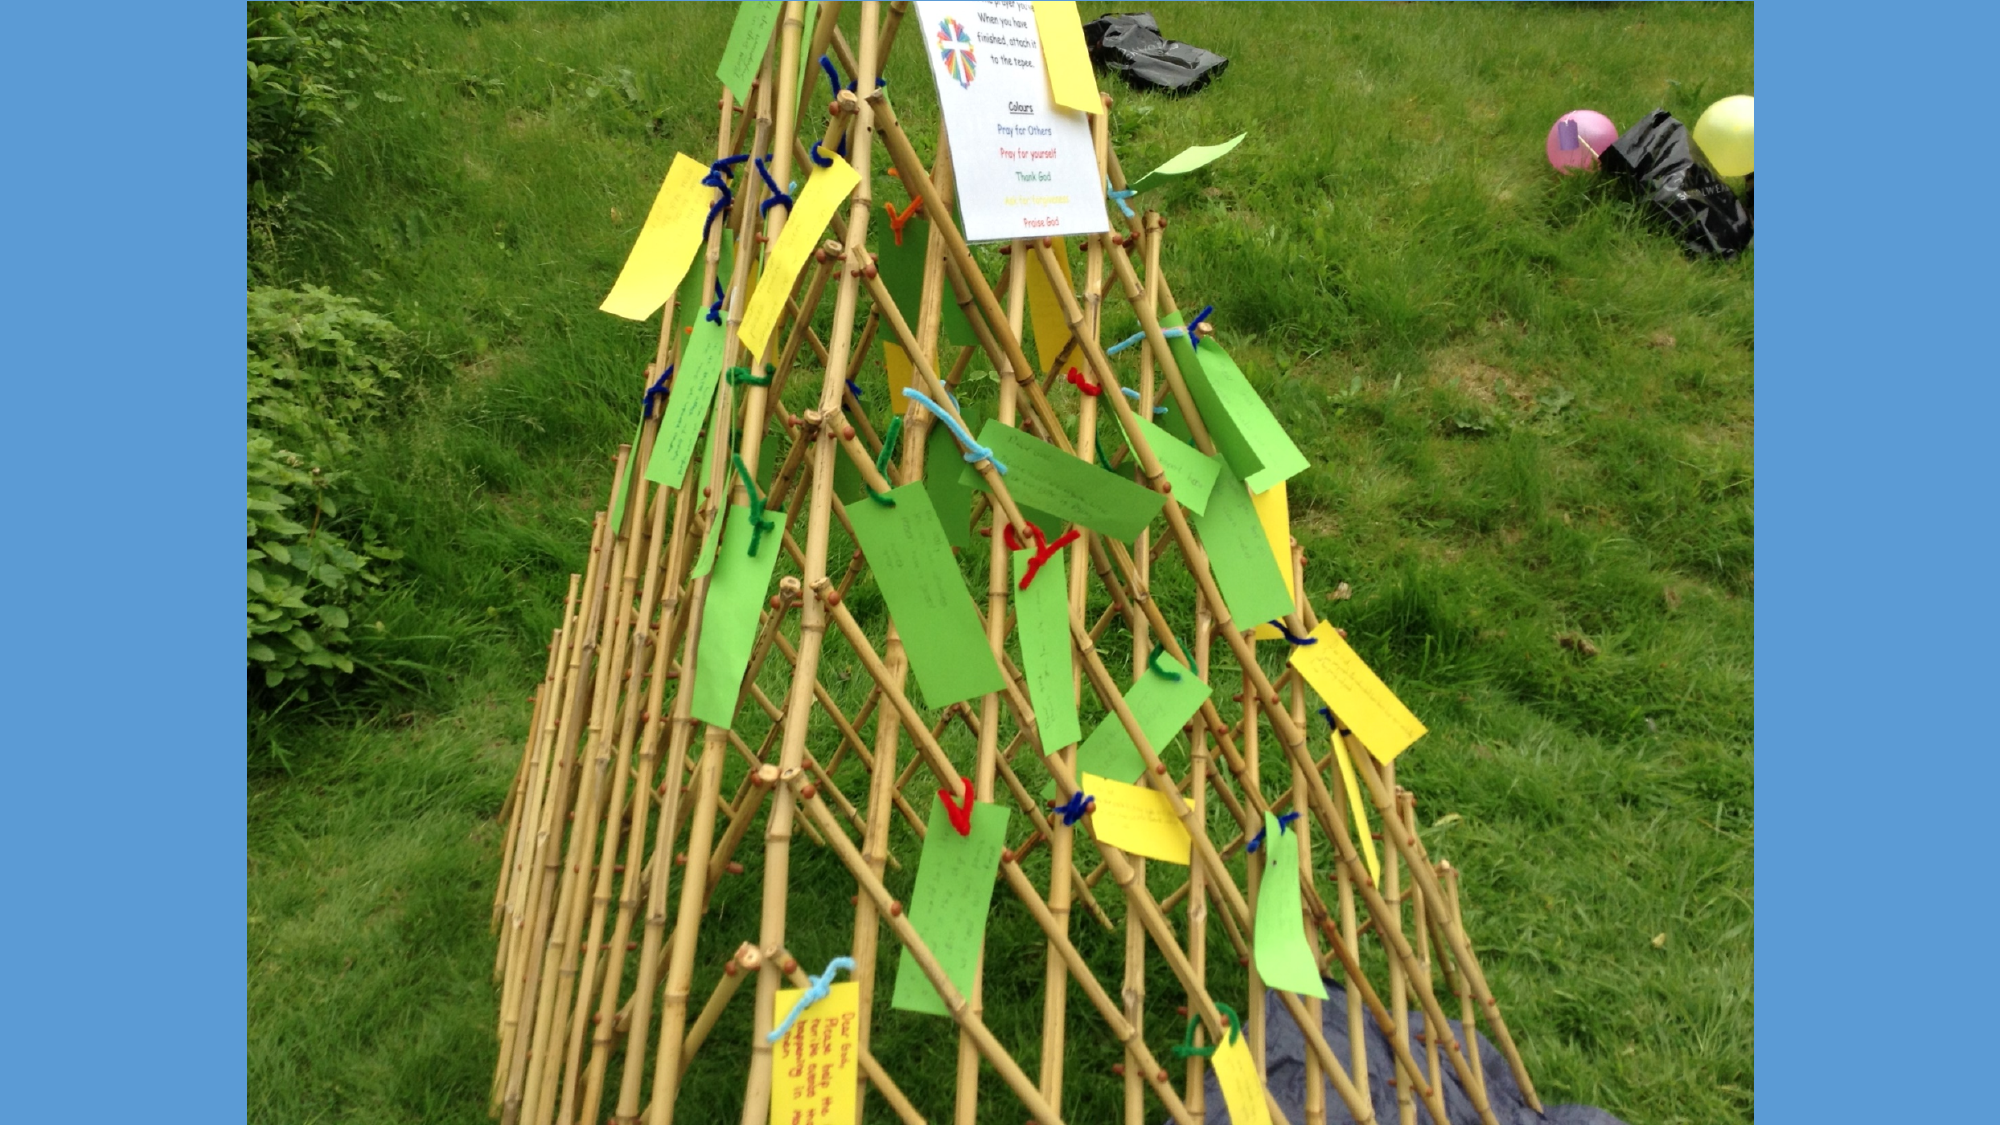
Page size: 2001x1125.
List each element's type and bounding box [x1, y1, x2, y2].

picture [246, 0, 1754, 1125]
